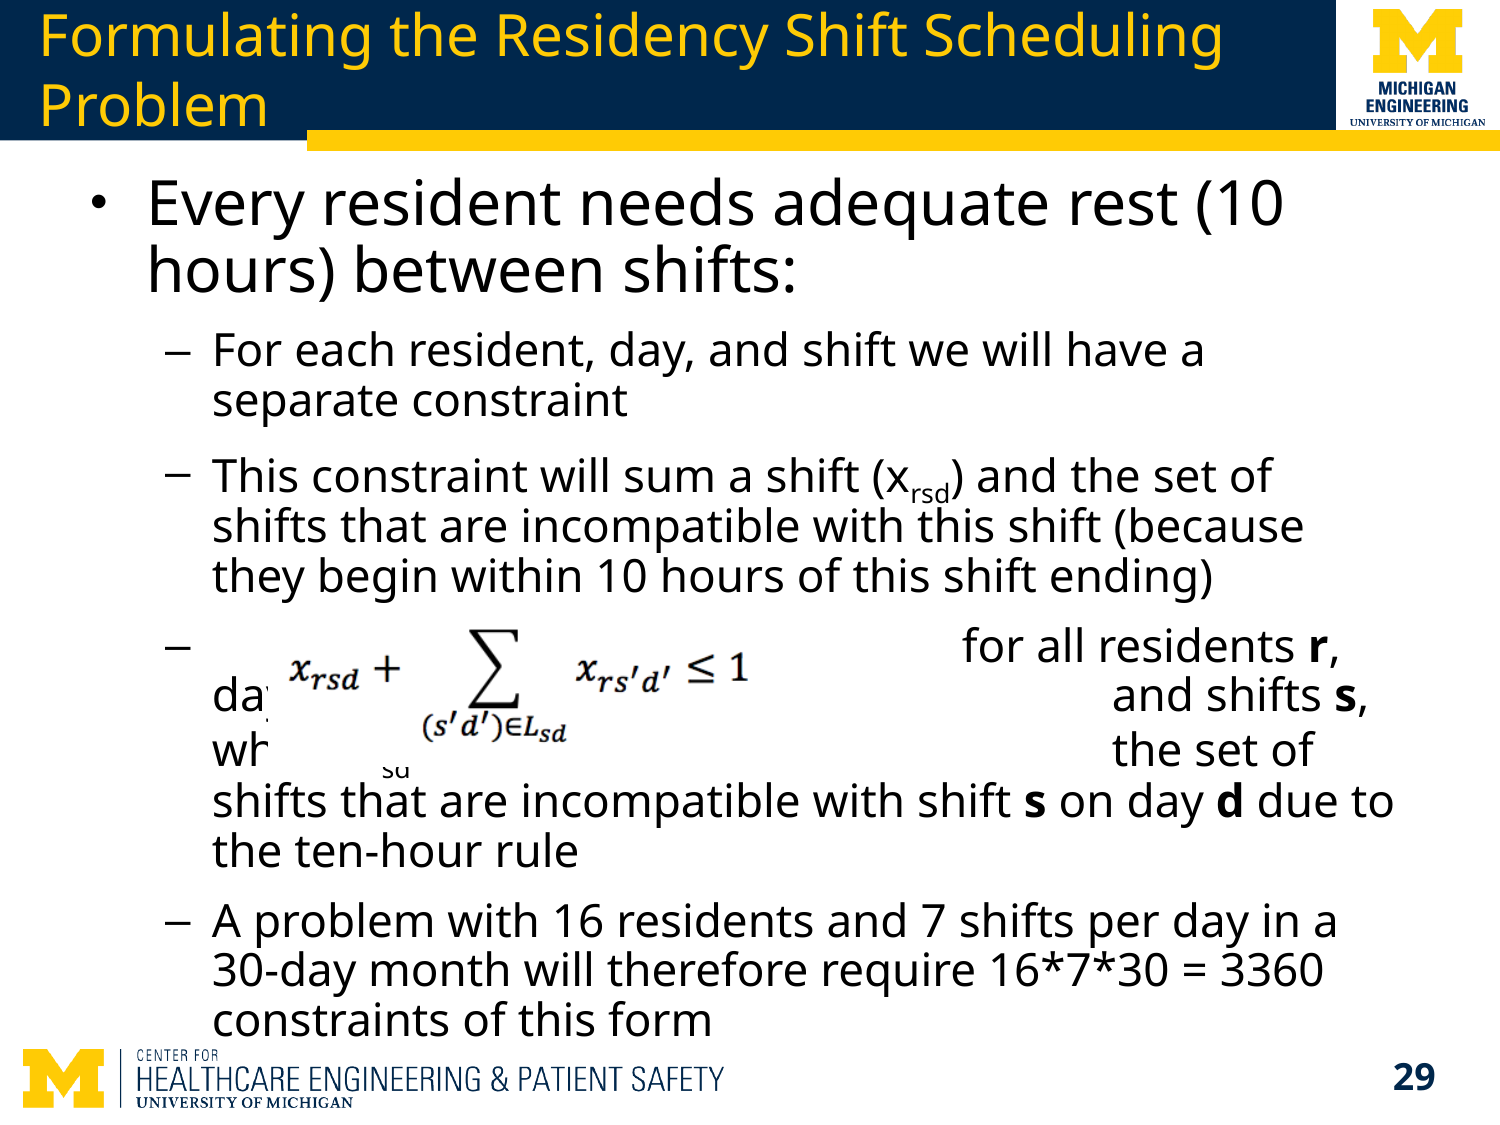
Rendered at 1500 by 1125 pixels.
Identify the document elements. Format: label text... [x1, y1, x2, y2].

picture [268, 605, 764, 767]
slide_number 29 [1328, 1048, 1500, 1109]
title Formulating the Residency Shift Scheduling Problem [23, 7, 1329, 130]
list Every resident needs adequate rest (10 hours) between shifts: For each resident, day, and shift we will have a separate constraint This constraint will sum a shift (xrsd) and the set of shifts that are incompatible with this shift (because they begin within 10 hours of this shift ending) for all residents r, days d, and shifts s, where Lsd is the set of shifts that are incompatible with shift s on day d due to the ten-hour rule A problem with 16 residents and 7 shifts per day in a 30-day month will therefore require 16*7*30 = 3360 constraints of this form [75, 164, 1413, 1016]
picture [1350, 9, 1485, 126]
picture [23, 1049, 724, 1108]
